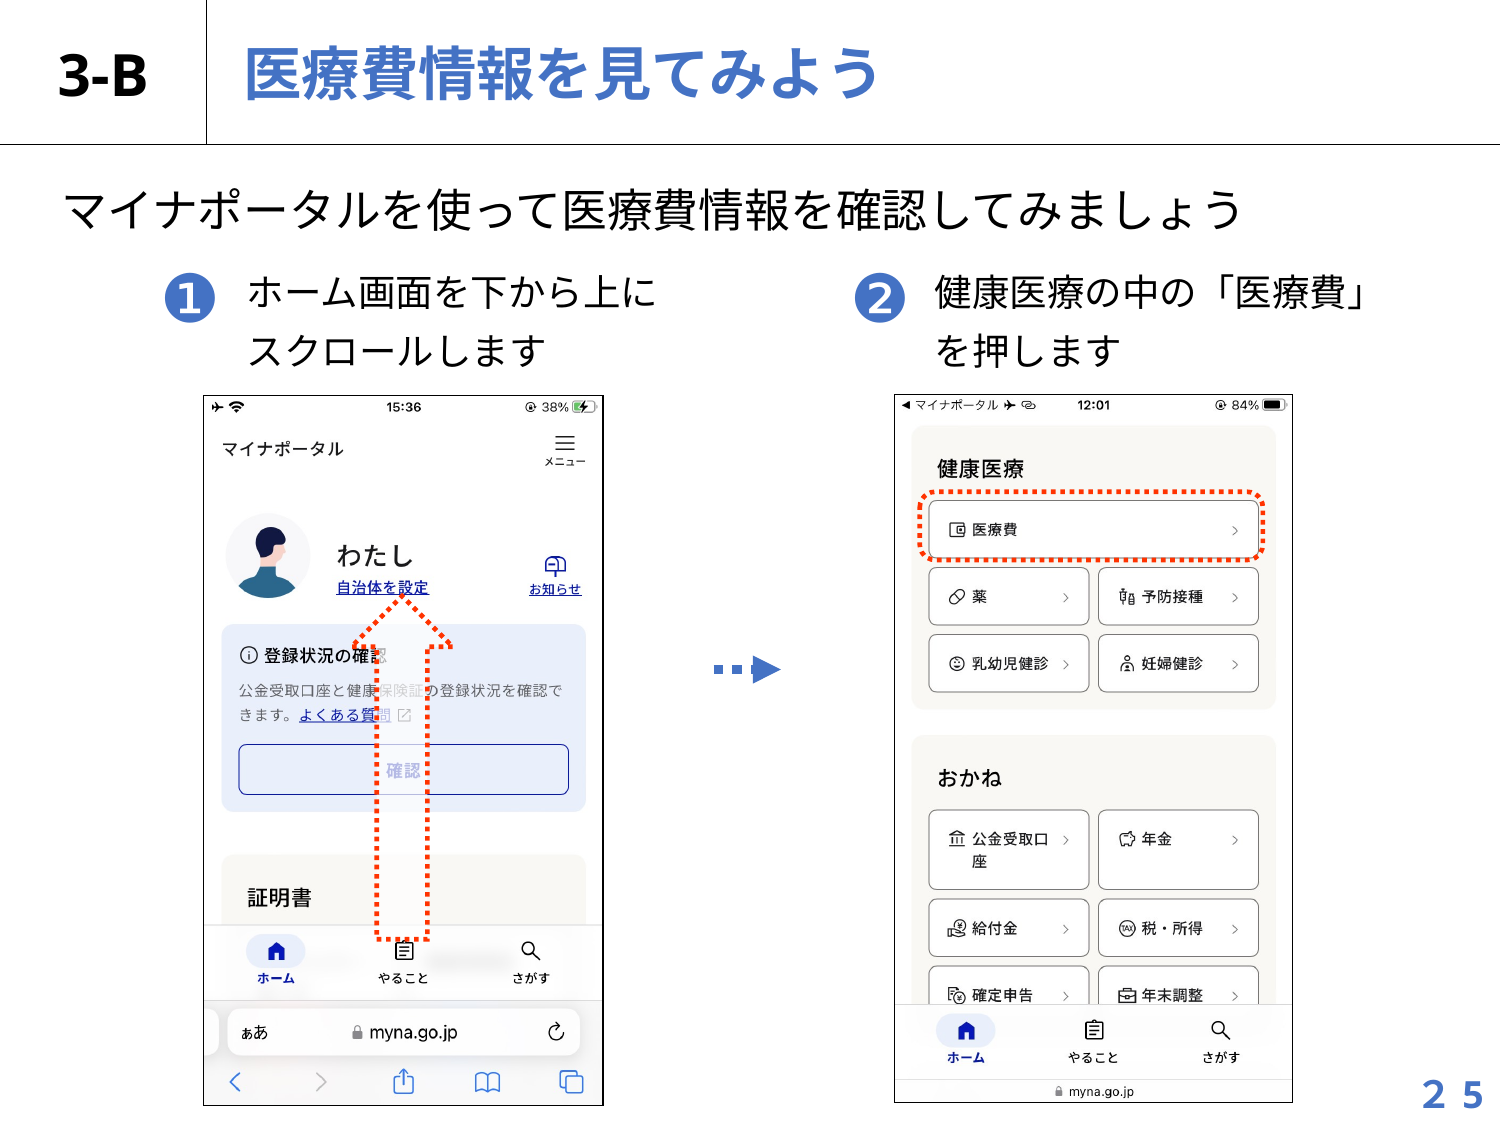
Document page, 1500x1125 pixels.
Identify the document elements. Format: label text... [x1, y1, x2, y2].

picture [204, 396, 603, 1105]
text_box ホーム画面を下から上に スクロールします [231, 248, 731, 381]
text_box マイナポータルを使って医療費情報を確認してみましょう [46, 180, 1422, 274]
title 医療費情報を見てみよう [228, 36, 1472, 116]
text_box ❶ [145, 274, 223, 343]
text_box ❷ [835, 274, 919, 343]
text_box ２5 [1399, 1063, 1500, 1123]
text_box 健康医療の中の「医療費」を押します [919, 274, 1422, 380]
picture [894, 393, 1293, 1103]
text_box 3-B [0, 0, 207, 147]
